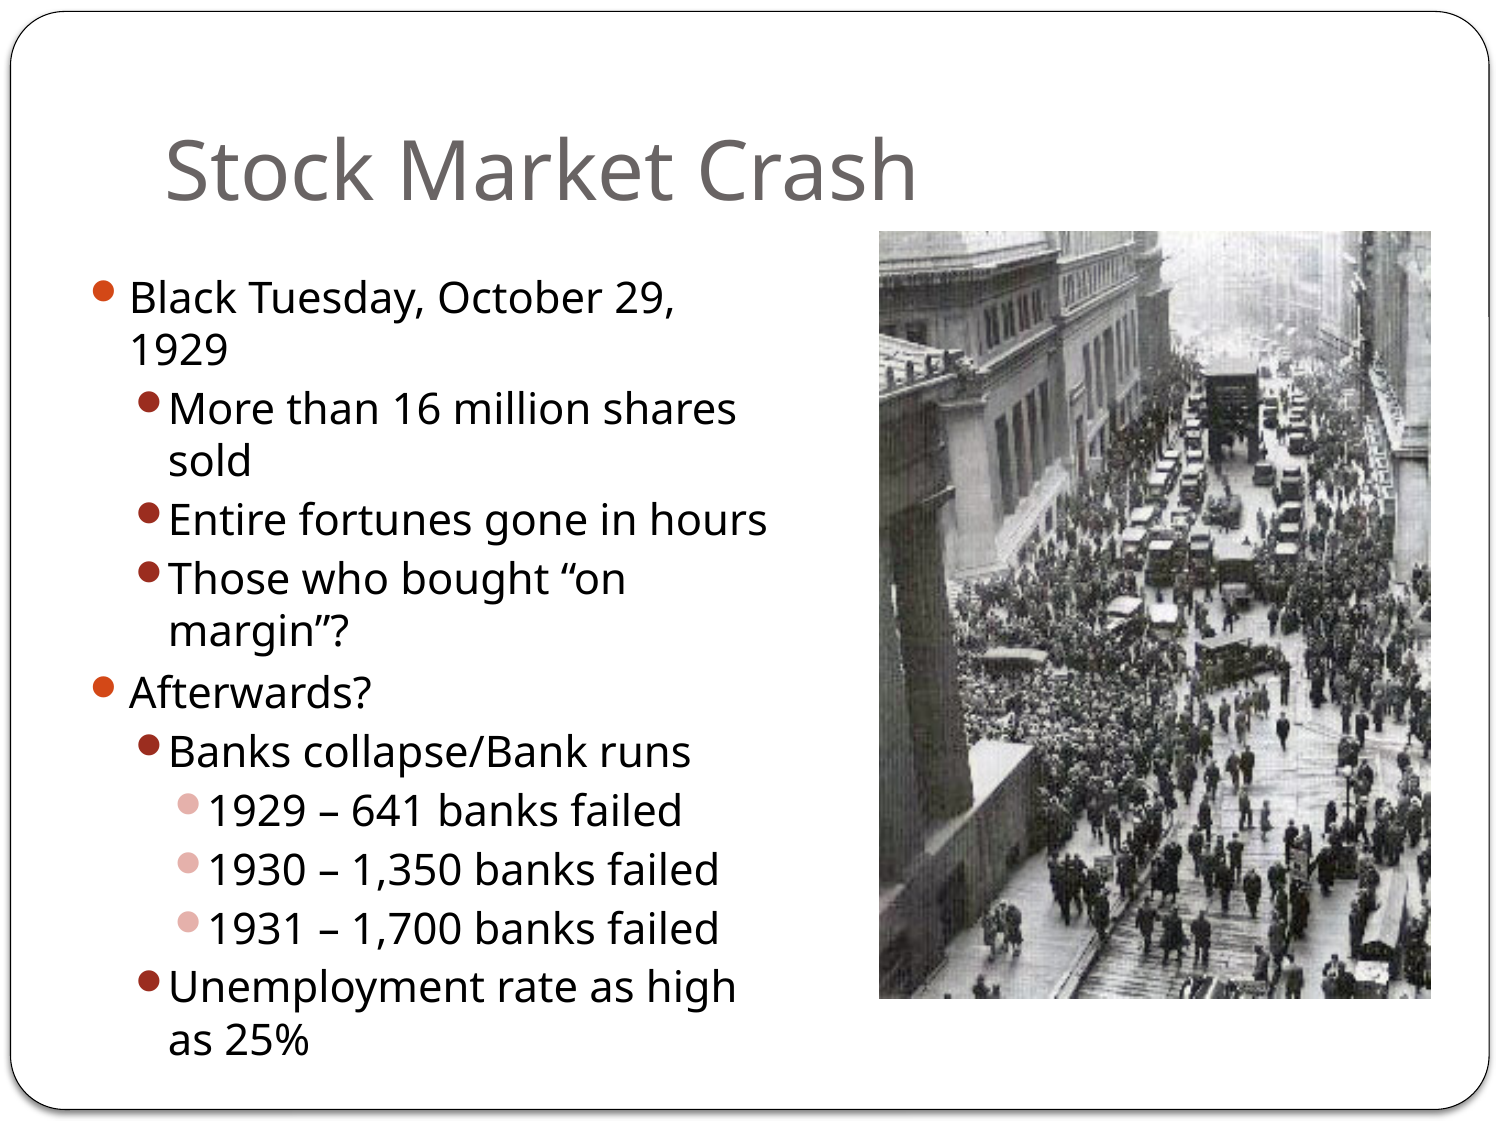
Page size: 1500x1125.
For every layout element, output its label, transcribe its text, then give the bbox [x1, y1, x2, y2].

picture [878, 231, 1431, 999]
title Stock Market Crash [150, 45, 1425, 233]
list Black Tuesday, October 29, 1929 More than 16 million shares sold Entire fortunes gone in hours Those who bought “on margin”? Afterwards? Banks collapse/Bank runs 1929 – 641 banks failed 1930 – 1,350 banks failed 1931 – 1,700 banks failed Unemployment rate as high as 25% [75, 262, 800, 1075]
